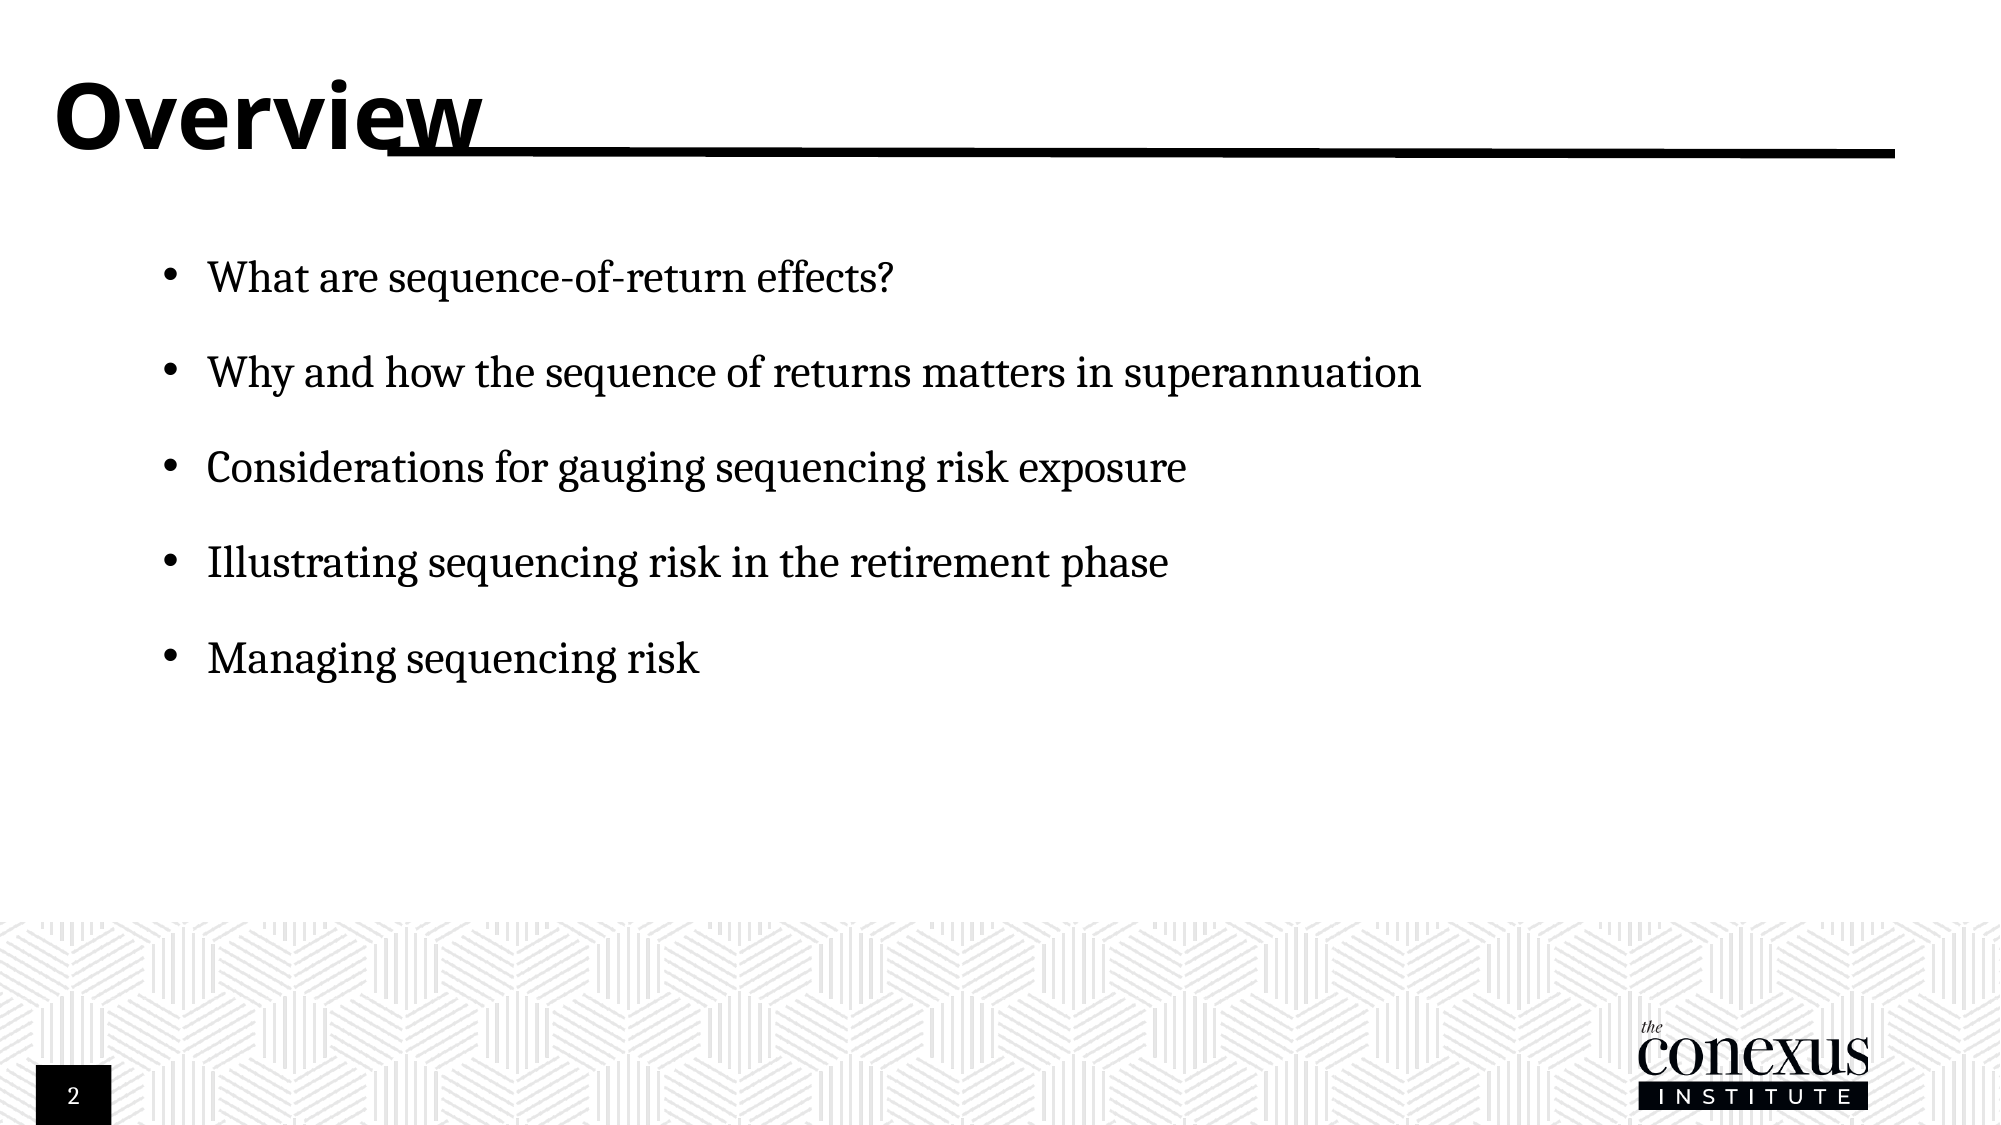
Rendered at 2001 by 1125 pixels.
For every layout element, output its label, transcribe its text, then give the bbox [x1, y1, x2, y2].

text_box What are sequence-of-return effects? Why and how the sequence of returns matters in superannuation Considerations for gauging sequencing risk exposure Illustrating sequencing risk in the retirement phase Managing sequencing risk [156, 237, 1742, 1022]
slide_number 2 [35, 1065, 112, 1125]
title Overview [35, 45, 1761, 194]
